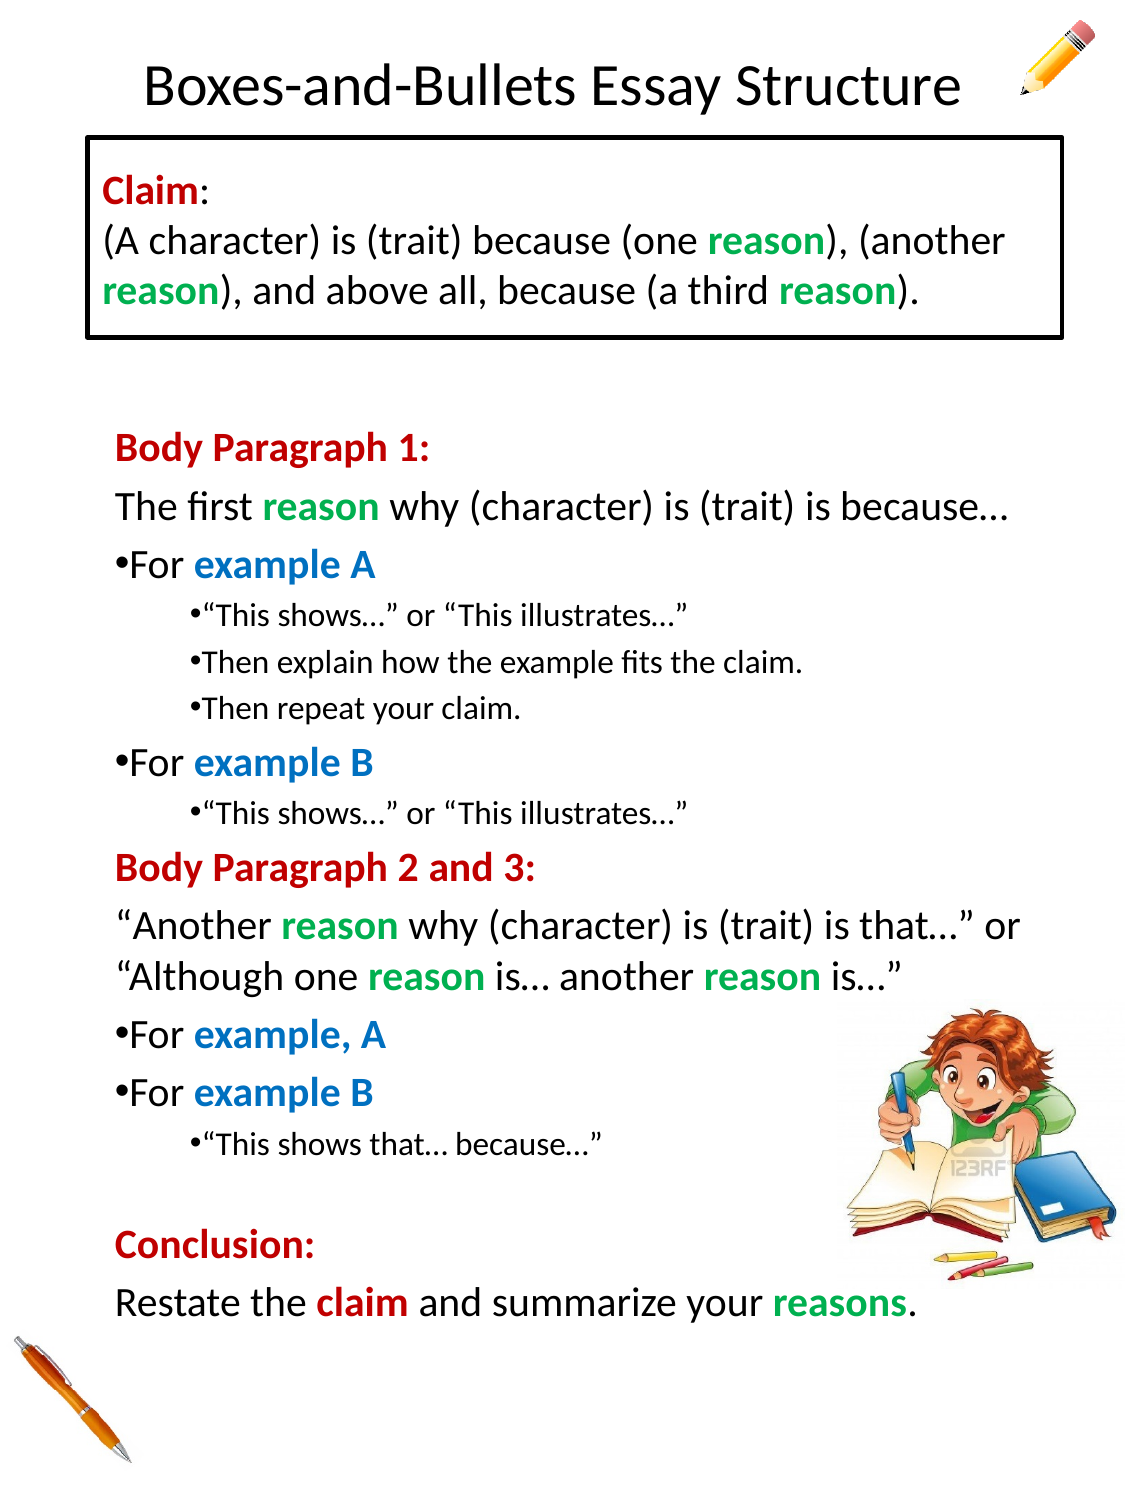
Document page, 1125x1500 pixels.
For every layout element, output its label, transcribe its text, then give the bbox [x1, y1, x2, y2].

picture [1, 1324, 153, 1476]
title Boxes-and-Bullets Essay Structure [75, 37, 1032, 125]
picture [1020, 19, 1095, 95]
text_box Claim: (A character) is (trait) because (one reason), (another reason), and above all, because (a third reason). [85, 135, 1064, 340]
picture [837, 999, 1125, 1289]
subtitle Body Paragraph 1: The first reason why (character) is (trait) is because… For example A “This shows…” or “This illustrates…” Then explain how the example fits the claim. Then repeat your claim. For example B “This shows…” or “This illustrates…” Body Paragraph 2 and 3: “Another reason why (character) is (trait) is that…” or “Although one reason is… another reason is…” For example, A For example B “This shows that… because…” Conclusion: Restate the claim and summarize your reasons. [99, 412, 1050, 1438]
